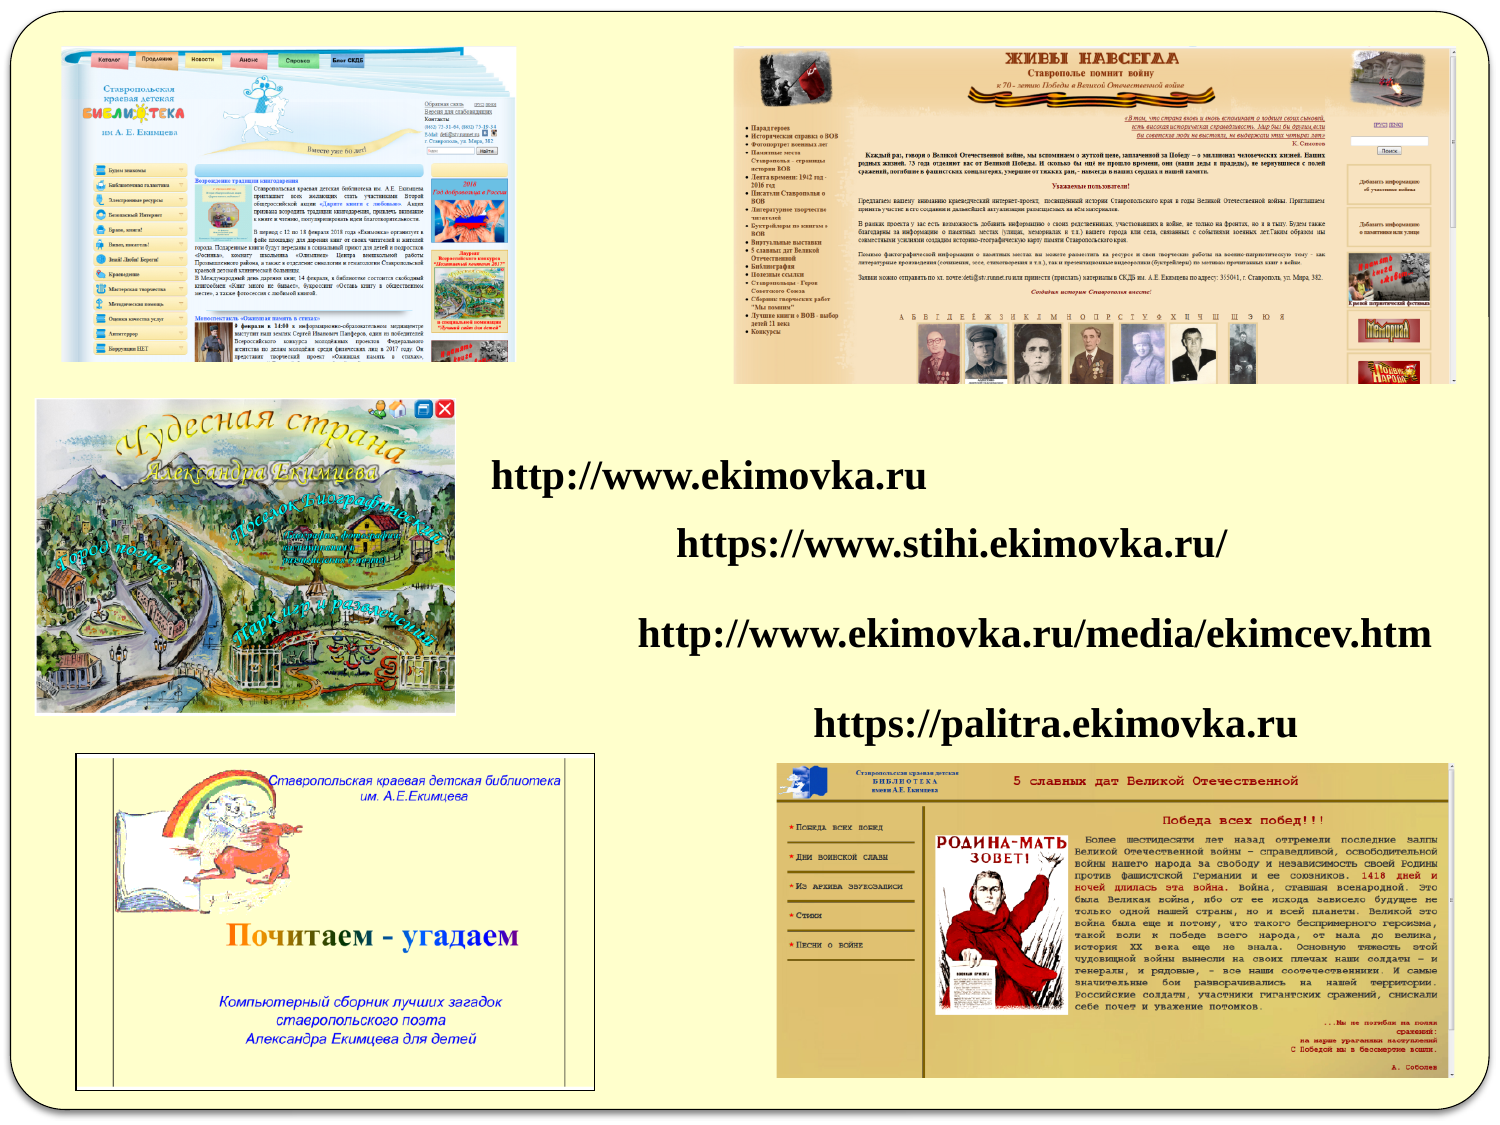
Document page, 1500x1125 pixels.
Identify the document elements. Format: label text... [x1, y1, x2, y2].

text_box https://www.stihi.ekimovka.ru/ [661, 508, 1243, 574]
picture [61, 46, 517, 362]
text_box http://www.ekimovka.ru/media/ekimcev.htm [623, 597, 1448, 663]
picture [776, 763, 1455, 1078]
picture [733, 46, 1457, 384]
text_box https://palitra.ekimovka.ru [798, 688, 1314, 754]
picture [34, 397, 457, 716]
text_box http://www.ekimovka.ru [475, 440, 943, 556]
picture [76, 753, 594, 1091]
